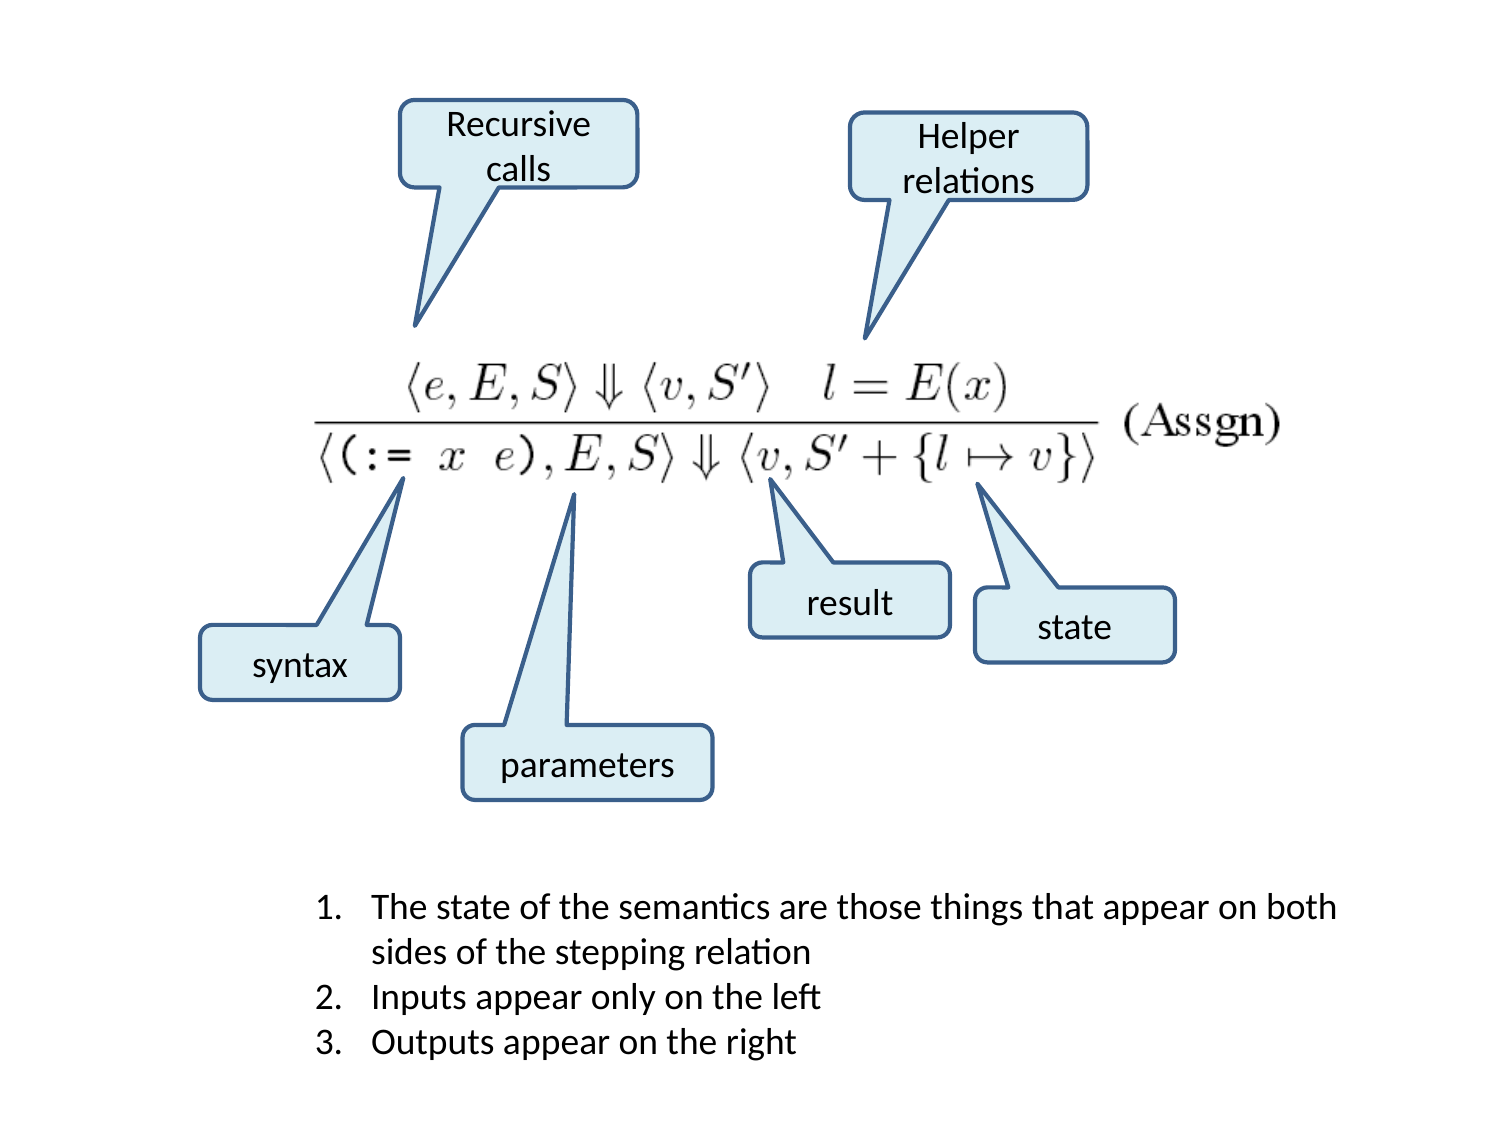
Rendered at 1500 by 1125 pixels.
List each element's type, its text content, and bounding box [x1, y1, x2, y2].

text_box Recursive calls [397, 97, 640, 315]
text_box state [972, 572, 1178, 665]
picture [249, 316, 1351, 563]
text_box result [747, 572, 953, 640]
text_box Helper relations [847, 110, 1090, 315]
text_box The state of the semantics are those things that appear on both sides of the stepping relation Inputs appear only on the left Outputs appear on the right [300, 874, 1375, 1070]
text_box syntax [197, 572, 403, 703]
text_box parameters [460, 572, 715, 803]
